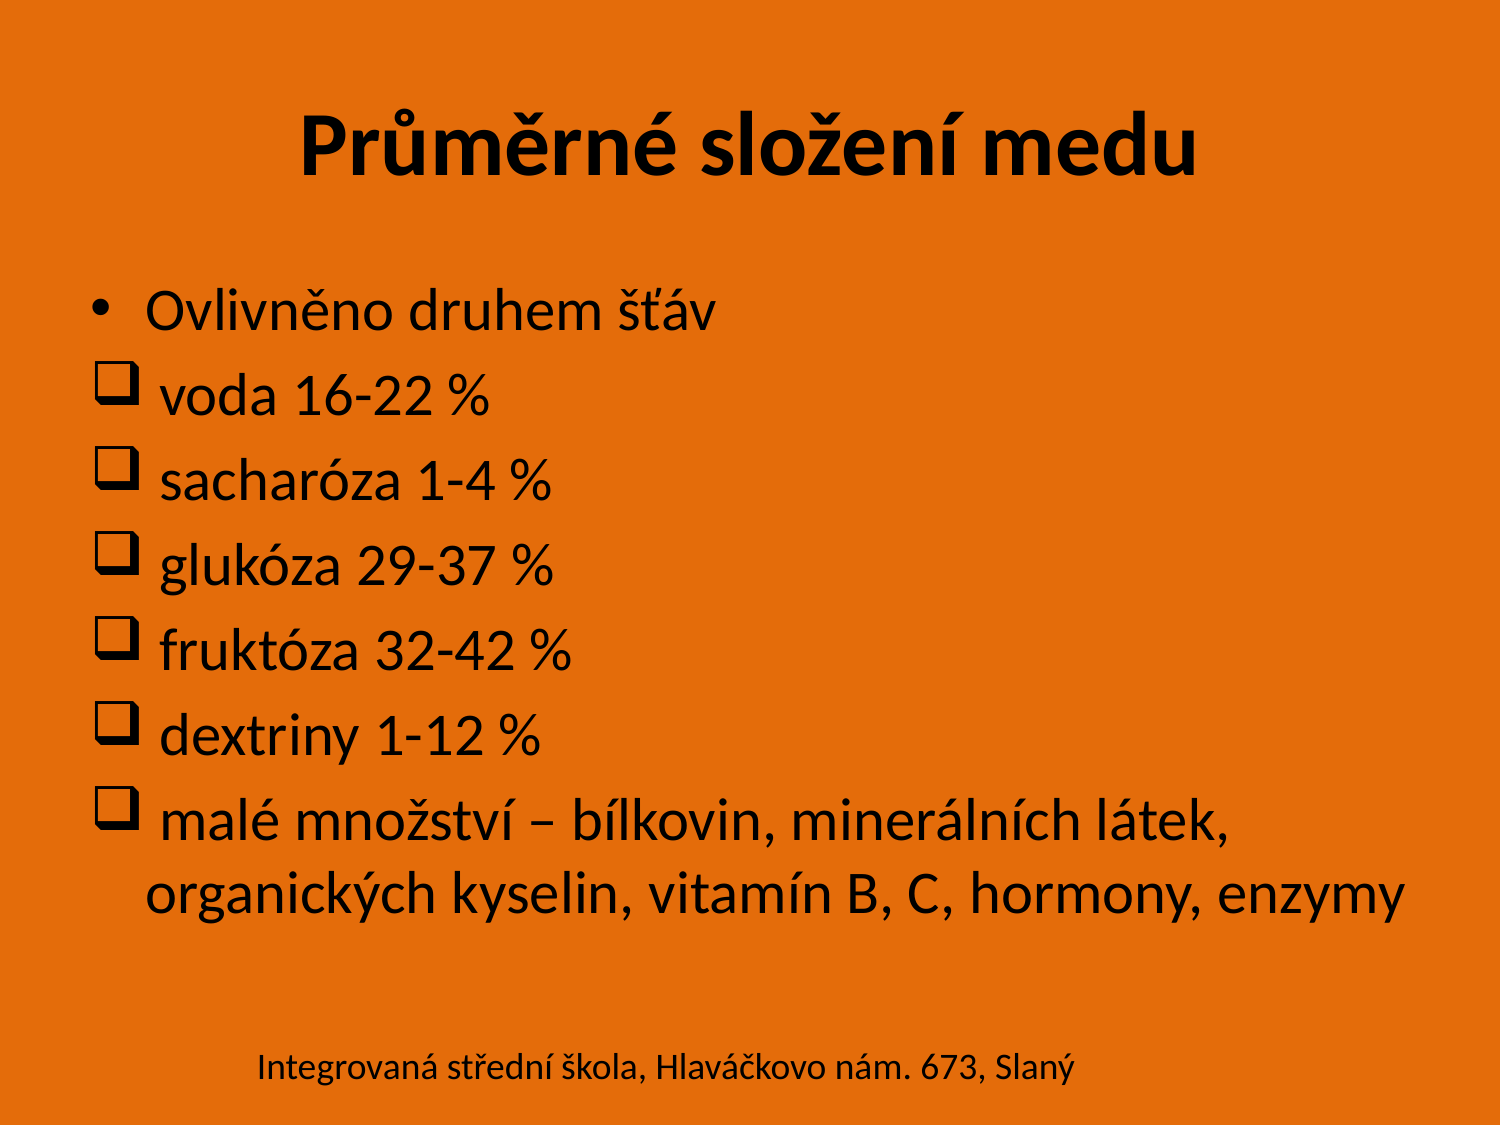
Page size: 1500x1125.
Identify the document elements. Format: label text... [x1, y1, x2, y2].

text_box Integrovaná střední škola, Hlaváčkovo nám. 673, Slaný [242, 1034, 1353, 1095]
title Průměrné složení medu [75, 45, 1425, 233]
list Ovlivněno druhem šťáv voda 16-22 % sacharóza 1-4 % glukóza 29-37 % fruktóza 32-42 % dextriny 1-12 % malé množství – bílkovin, minerálních látek, organických kyselin, vitamín B, C, hormony, enzymy [75, 262, 1425, 1005]
